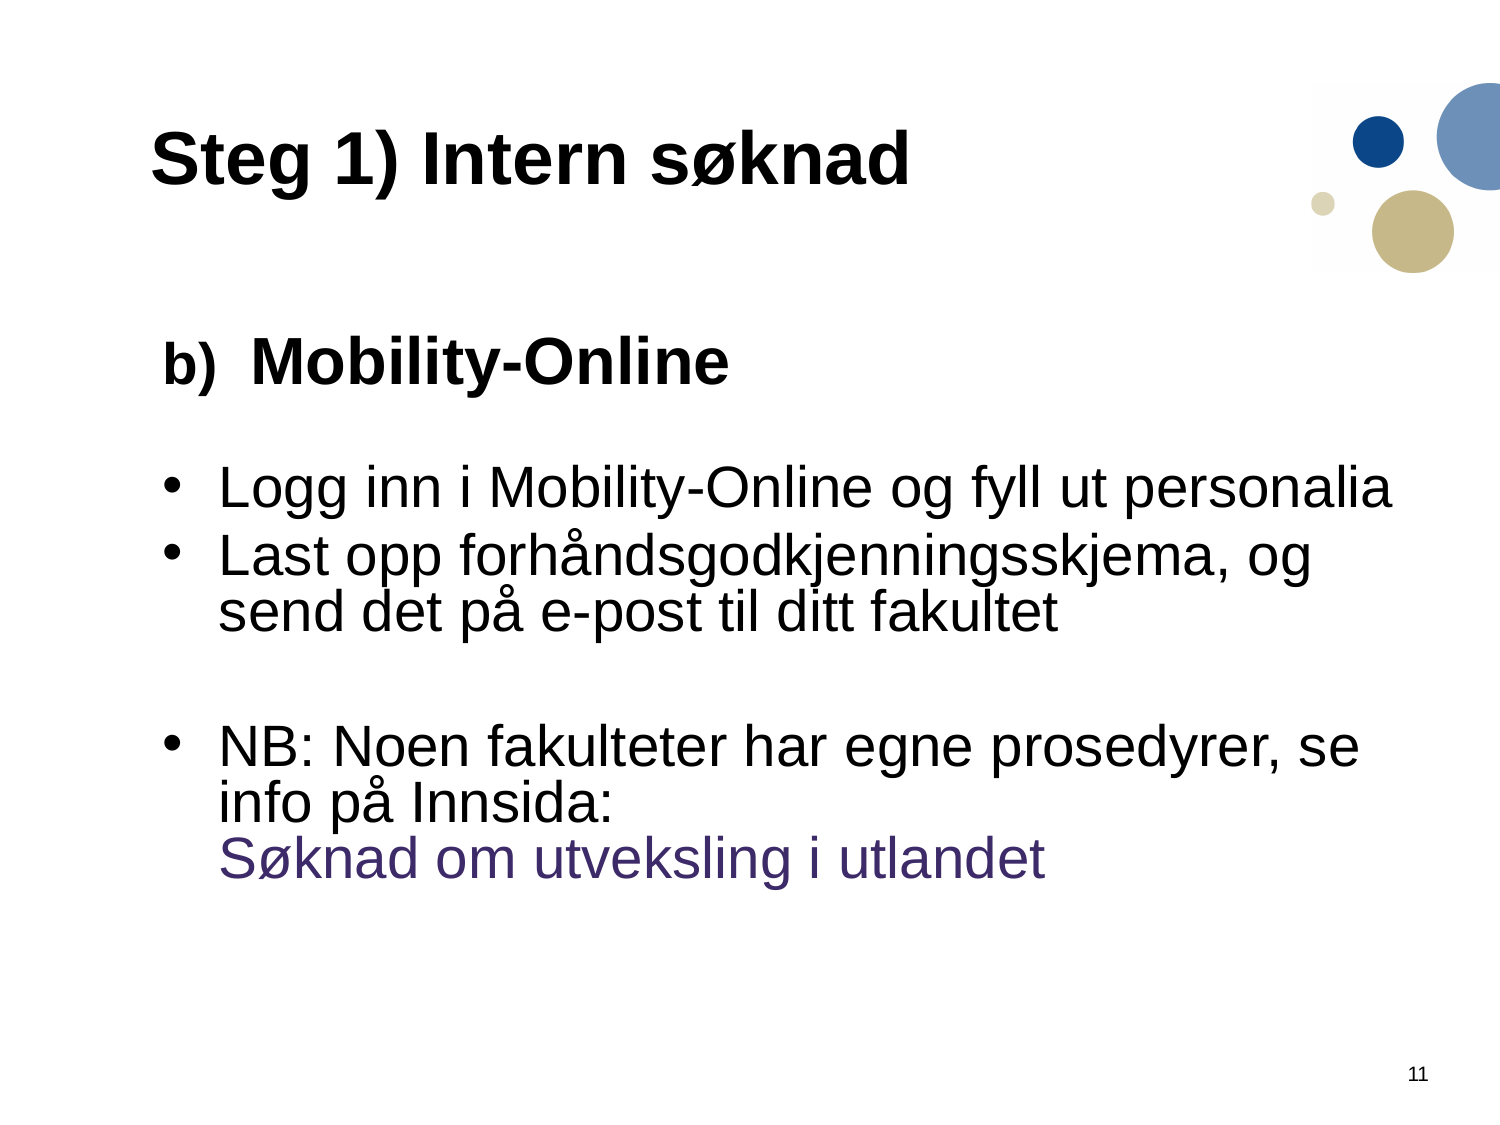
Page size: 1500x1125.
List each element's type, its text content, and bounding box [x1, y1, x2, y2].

picture [1311, 83, 1500, 273]
list b) Mobility-Online Logg inn i Mobility-Online og fyll ut personalia Last opp forhåndsgodkjenningsskjema, og send det på e-post til ditt fakultet NB: Noen fakulteter har egne prosedyrer, se info på Innsida: Søknad om utveksling i utlandet [147, 318, 1423, 1024]
title Steg 1) Intern søknad [135, 101, 1411, 208]
